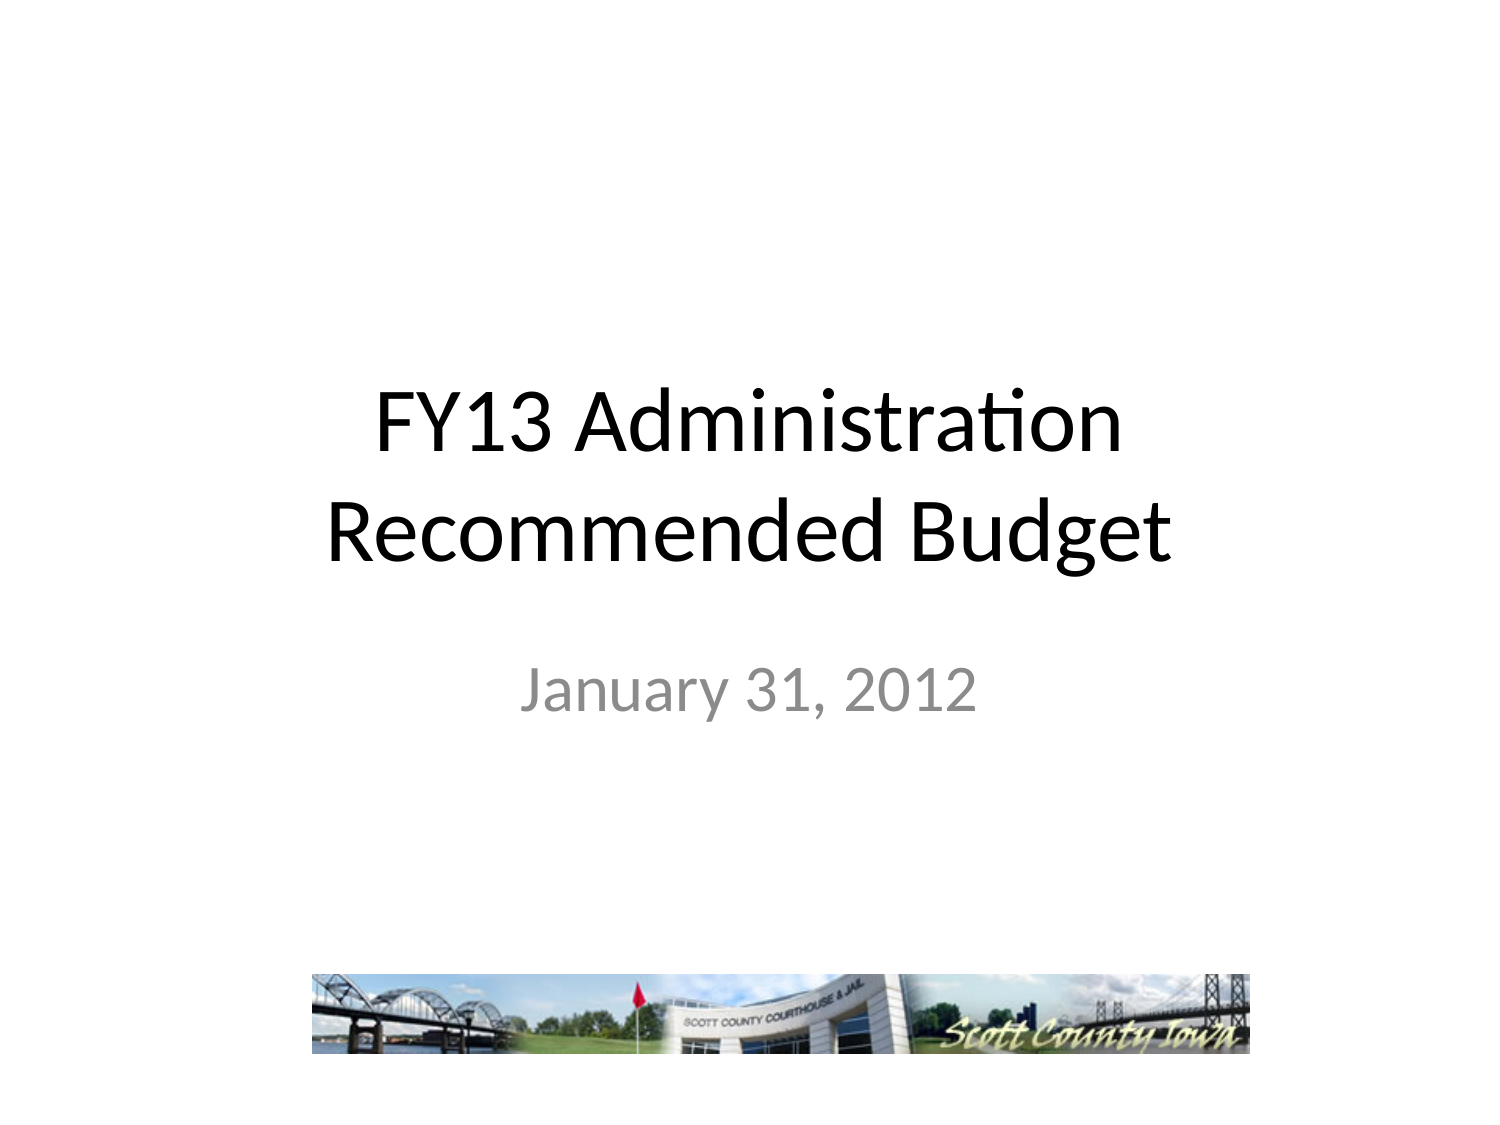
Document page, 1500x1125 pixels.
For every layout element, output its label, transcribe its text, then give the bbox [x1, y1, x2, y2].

picture [312, 974, 1251, 1054]
subtitle January 31, 2012 [225, 637, 1275, 925]
title FY13 Administration Recommended Budget [112, 349, 1388, 591]
